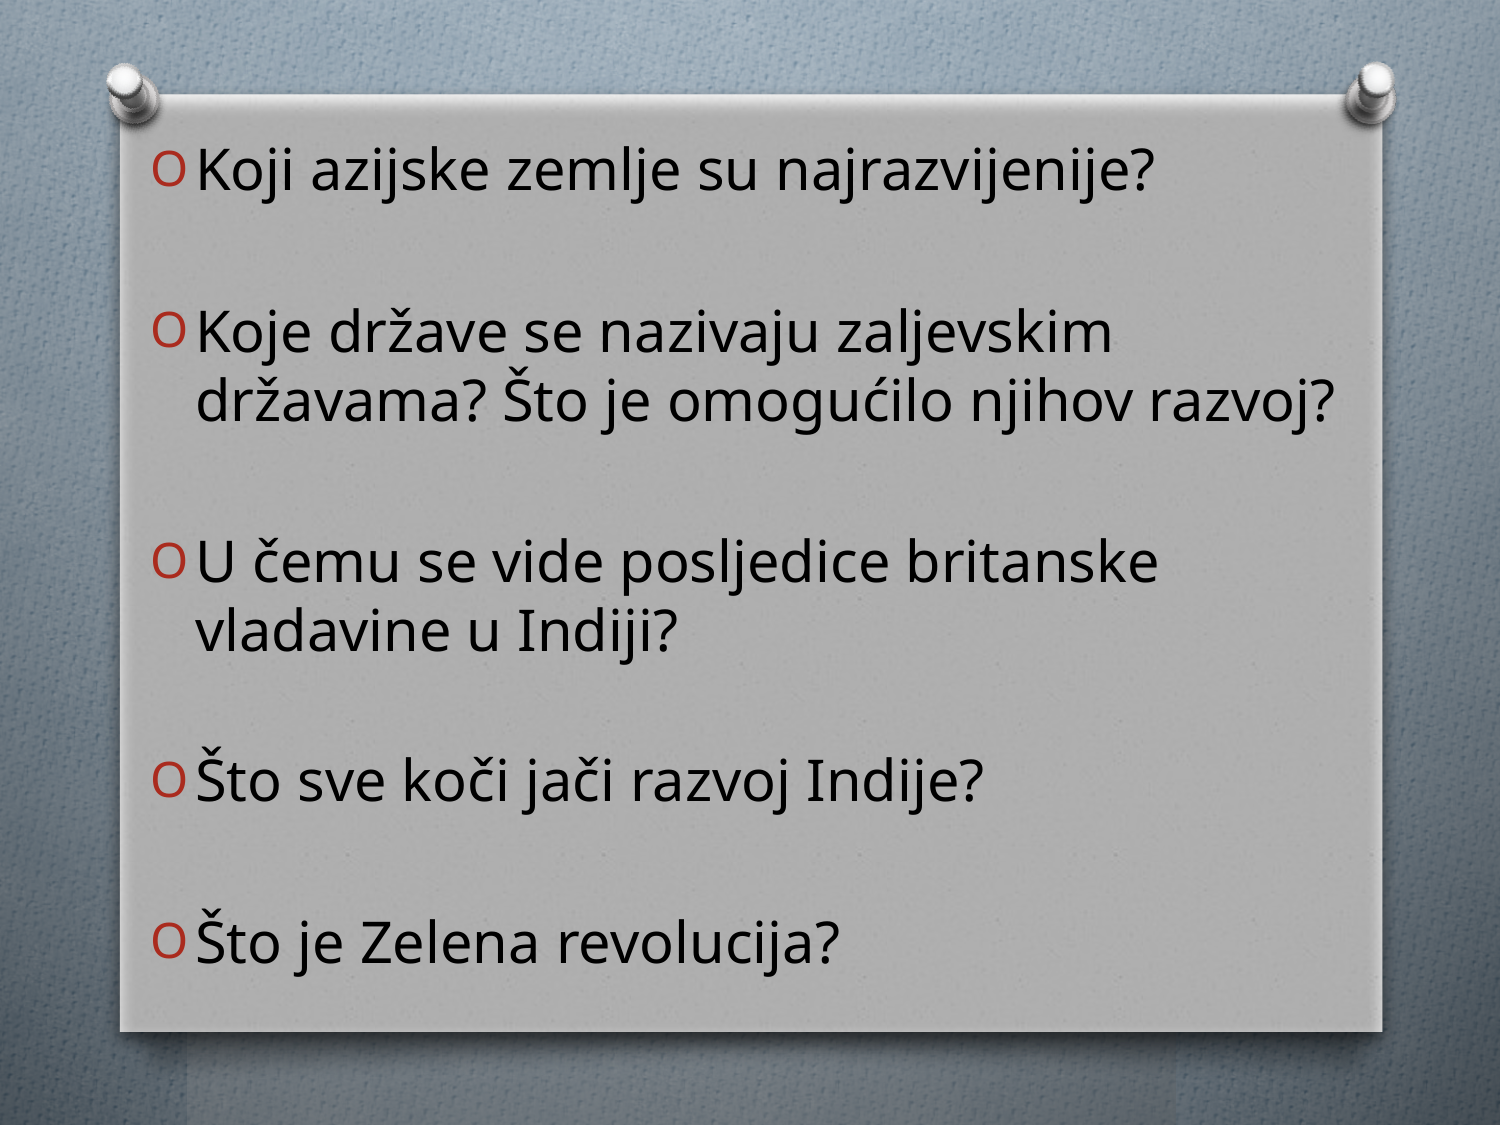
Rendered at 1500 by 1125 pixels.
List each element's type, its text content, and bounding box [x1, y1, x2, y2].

list Koji azijske zemlje su najrazvijenije? Koje države se nazivaju zaljevskim državama? Što je omogućilo njihov razvoj? U čemu se vide posljedice britanske vladavine u Indiji? Što sve koči jači razvoj Indije? Što je Zelena revolucija? [135, 125, 1353, 1012]
picture [1317, 35, 1439, 156]
picture [75, 29, 198, 142]
